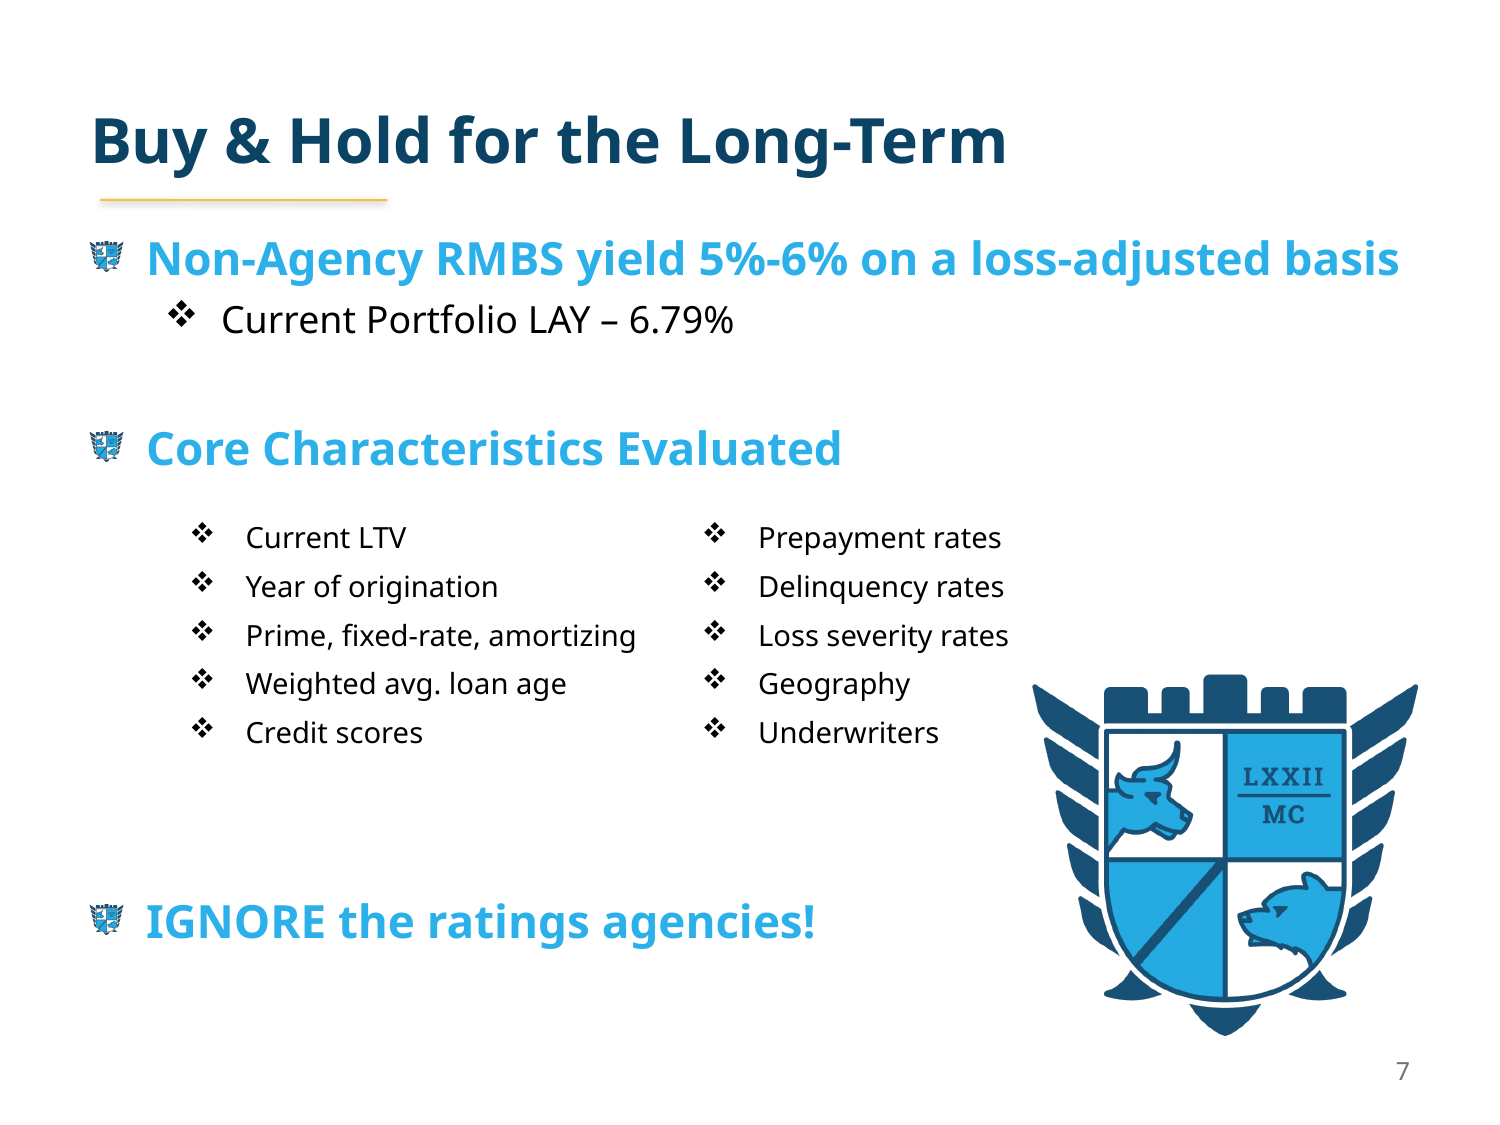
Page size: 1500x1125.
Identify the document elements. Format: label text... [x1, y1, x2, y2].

picture [89, 240, 122, 273]
picture [1024, 663, 1426, 1048]
title Buy & Hold for the Long-Term [75, 45, 1425, 232]
slide_number 7 [1074, 1056, 1425, 1103]
picture [89, 903, 122, 936]
picture [89, 430, 122, 463]
text_box Prepayment rates Delinquency rates Loss severity rates Geography Underwriters [687, 518, 1200, 802]
text_box Non-Agency RMBS yield 5%-6% on a loss-adjusted basis Current Portfolio LAY – 6.79% Core Characteristics Evaluated [75, 232, 1475, 482]
text_box IGNORE the ratings agencies! [75, 896, 950, 955]
text_box Current LTV Year of origination Prime, fixed-rate, amortizing Weighted avg. loan age Credit scores [174, 518, 687, 802]
